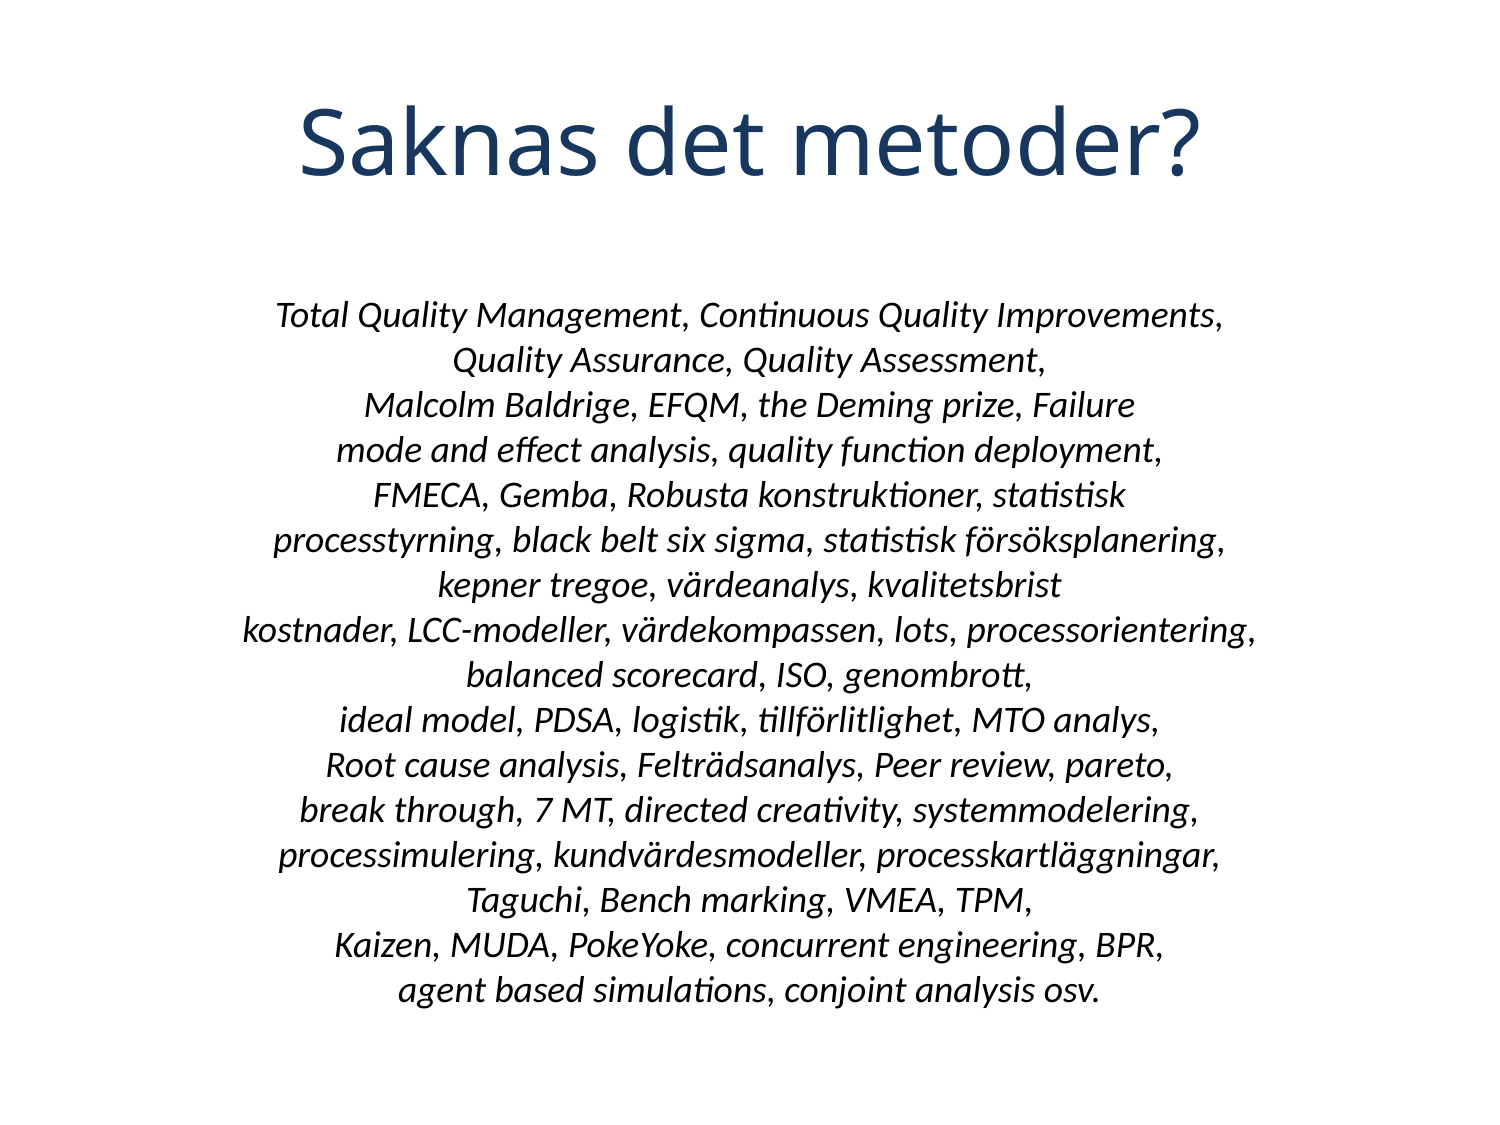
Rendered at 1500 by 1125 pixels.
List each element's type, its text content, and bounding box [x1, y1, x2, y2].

title Saknas det metoder? [75, 45, 1425, 233]
text_box Total Quality Management, Continuous Quality Improvements, Quality Assurance, Quality Assessment, Malcolm Baldrige, EFQM, the Deming prize, Failure mode and effect analysis, quality function deployment, FMECA, Gemba, Robusta konstruktioner, statistisk processtyrning, black belt six sigma, statistisk försöksplanering, kepner tregoe, värdeanalys, kvalitetsbrist kostnader, LCC-modeller, värdekompassen, lots, processorientering, balanced scorecard, ISO, genombrott, ideal model, PDSA, logistik, tillförlitlighet, MTO analys, Root cause analysis, Felträdsanalys, Peer review, pareto, break through, 7 MT, directed creativity, systemmodelering, processimulering, kundvärdesmodeller, processkartläggningar, Taguchi, Bench marking, VMEA, TPM, Kaizen, MUDA, PokeYoke, concurrent engineering, BPR, agent based simulations, conjoint analysis osv. [0, 282, 1500, 1018]
